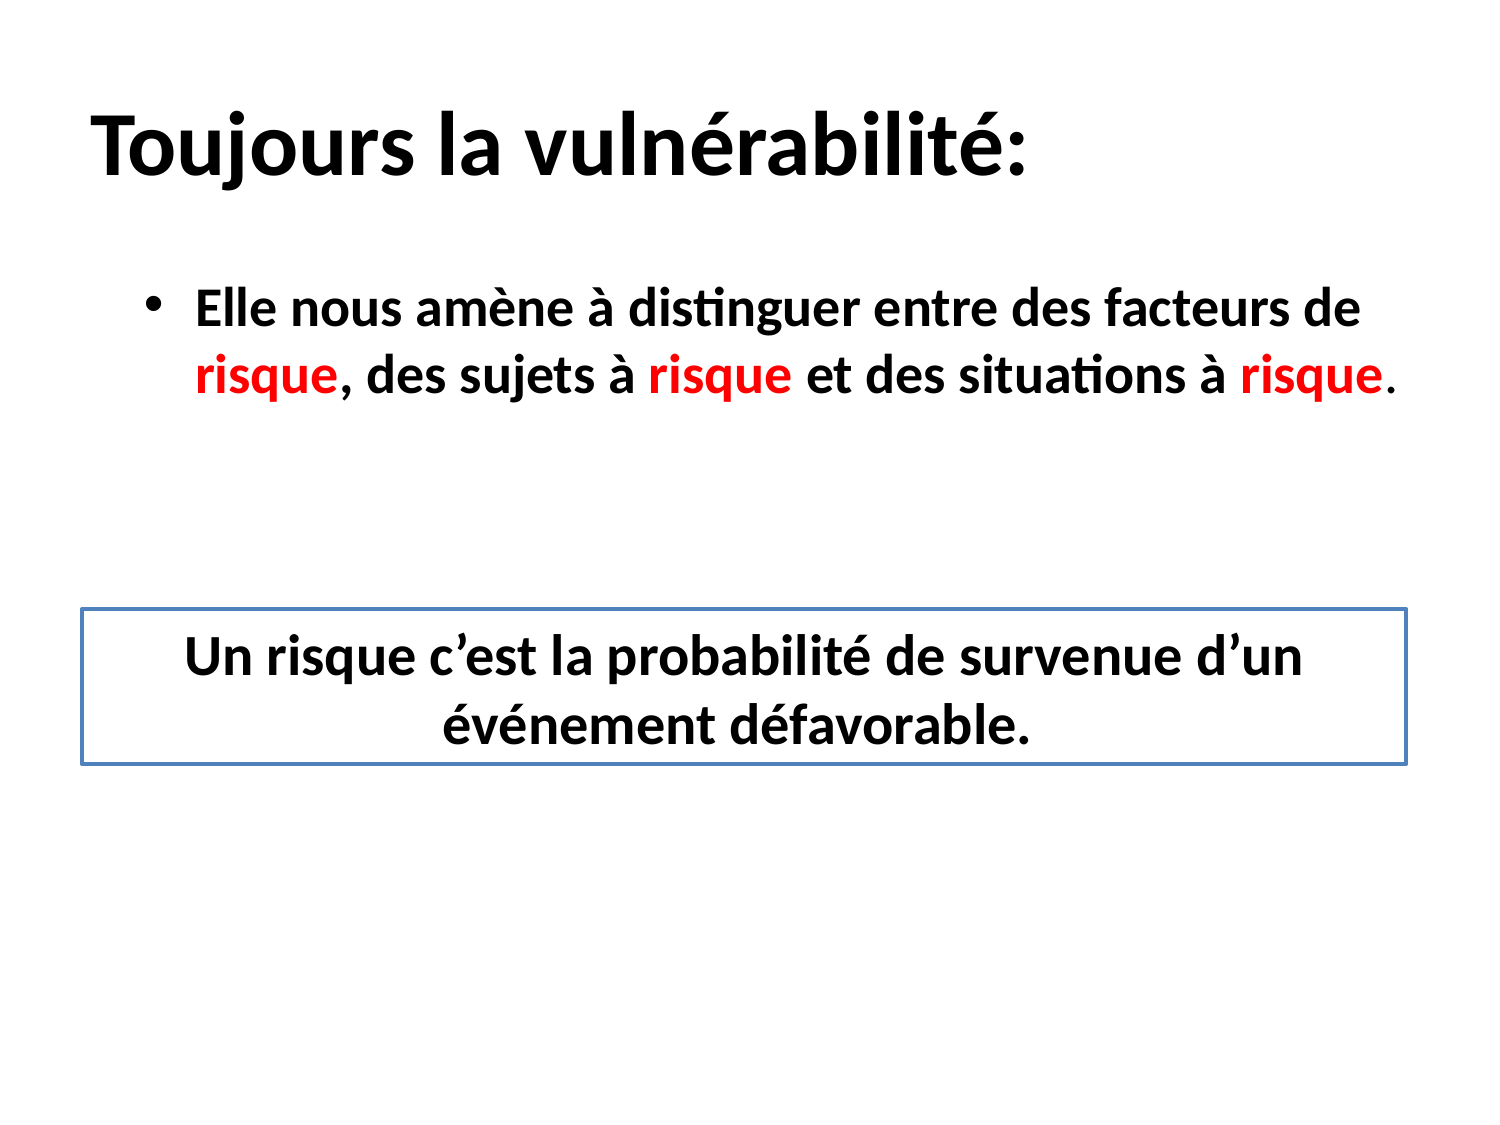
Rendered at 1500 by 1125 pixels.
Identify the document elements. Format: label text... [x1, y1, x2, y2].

list Elle nous amène à distinguer entre des facteurs de risque, des sujets à risque et des situations à risque. [128, 262, 1425, 469]
title Toujours la vulnérabilité: [75, 45, 1425, 233]
text_box Un risque c’est la probabilité de survenue d’un événement défavorable. [80, 607, 1408, 766]
